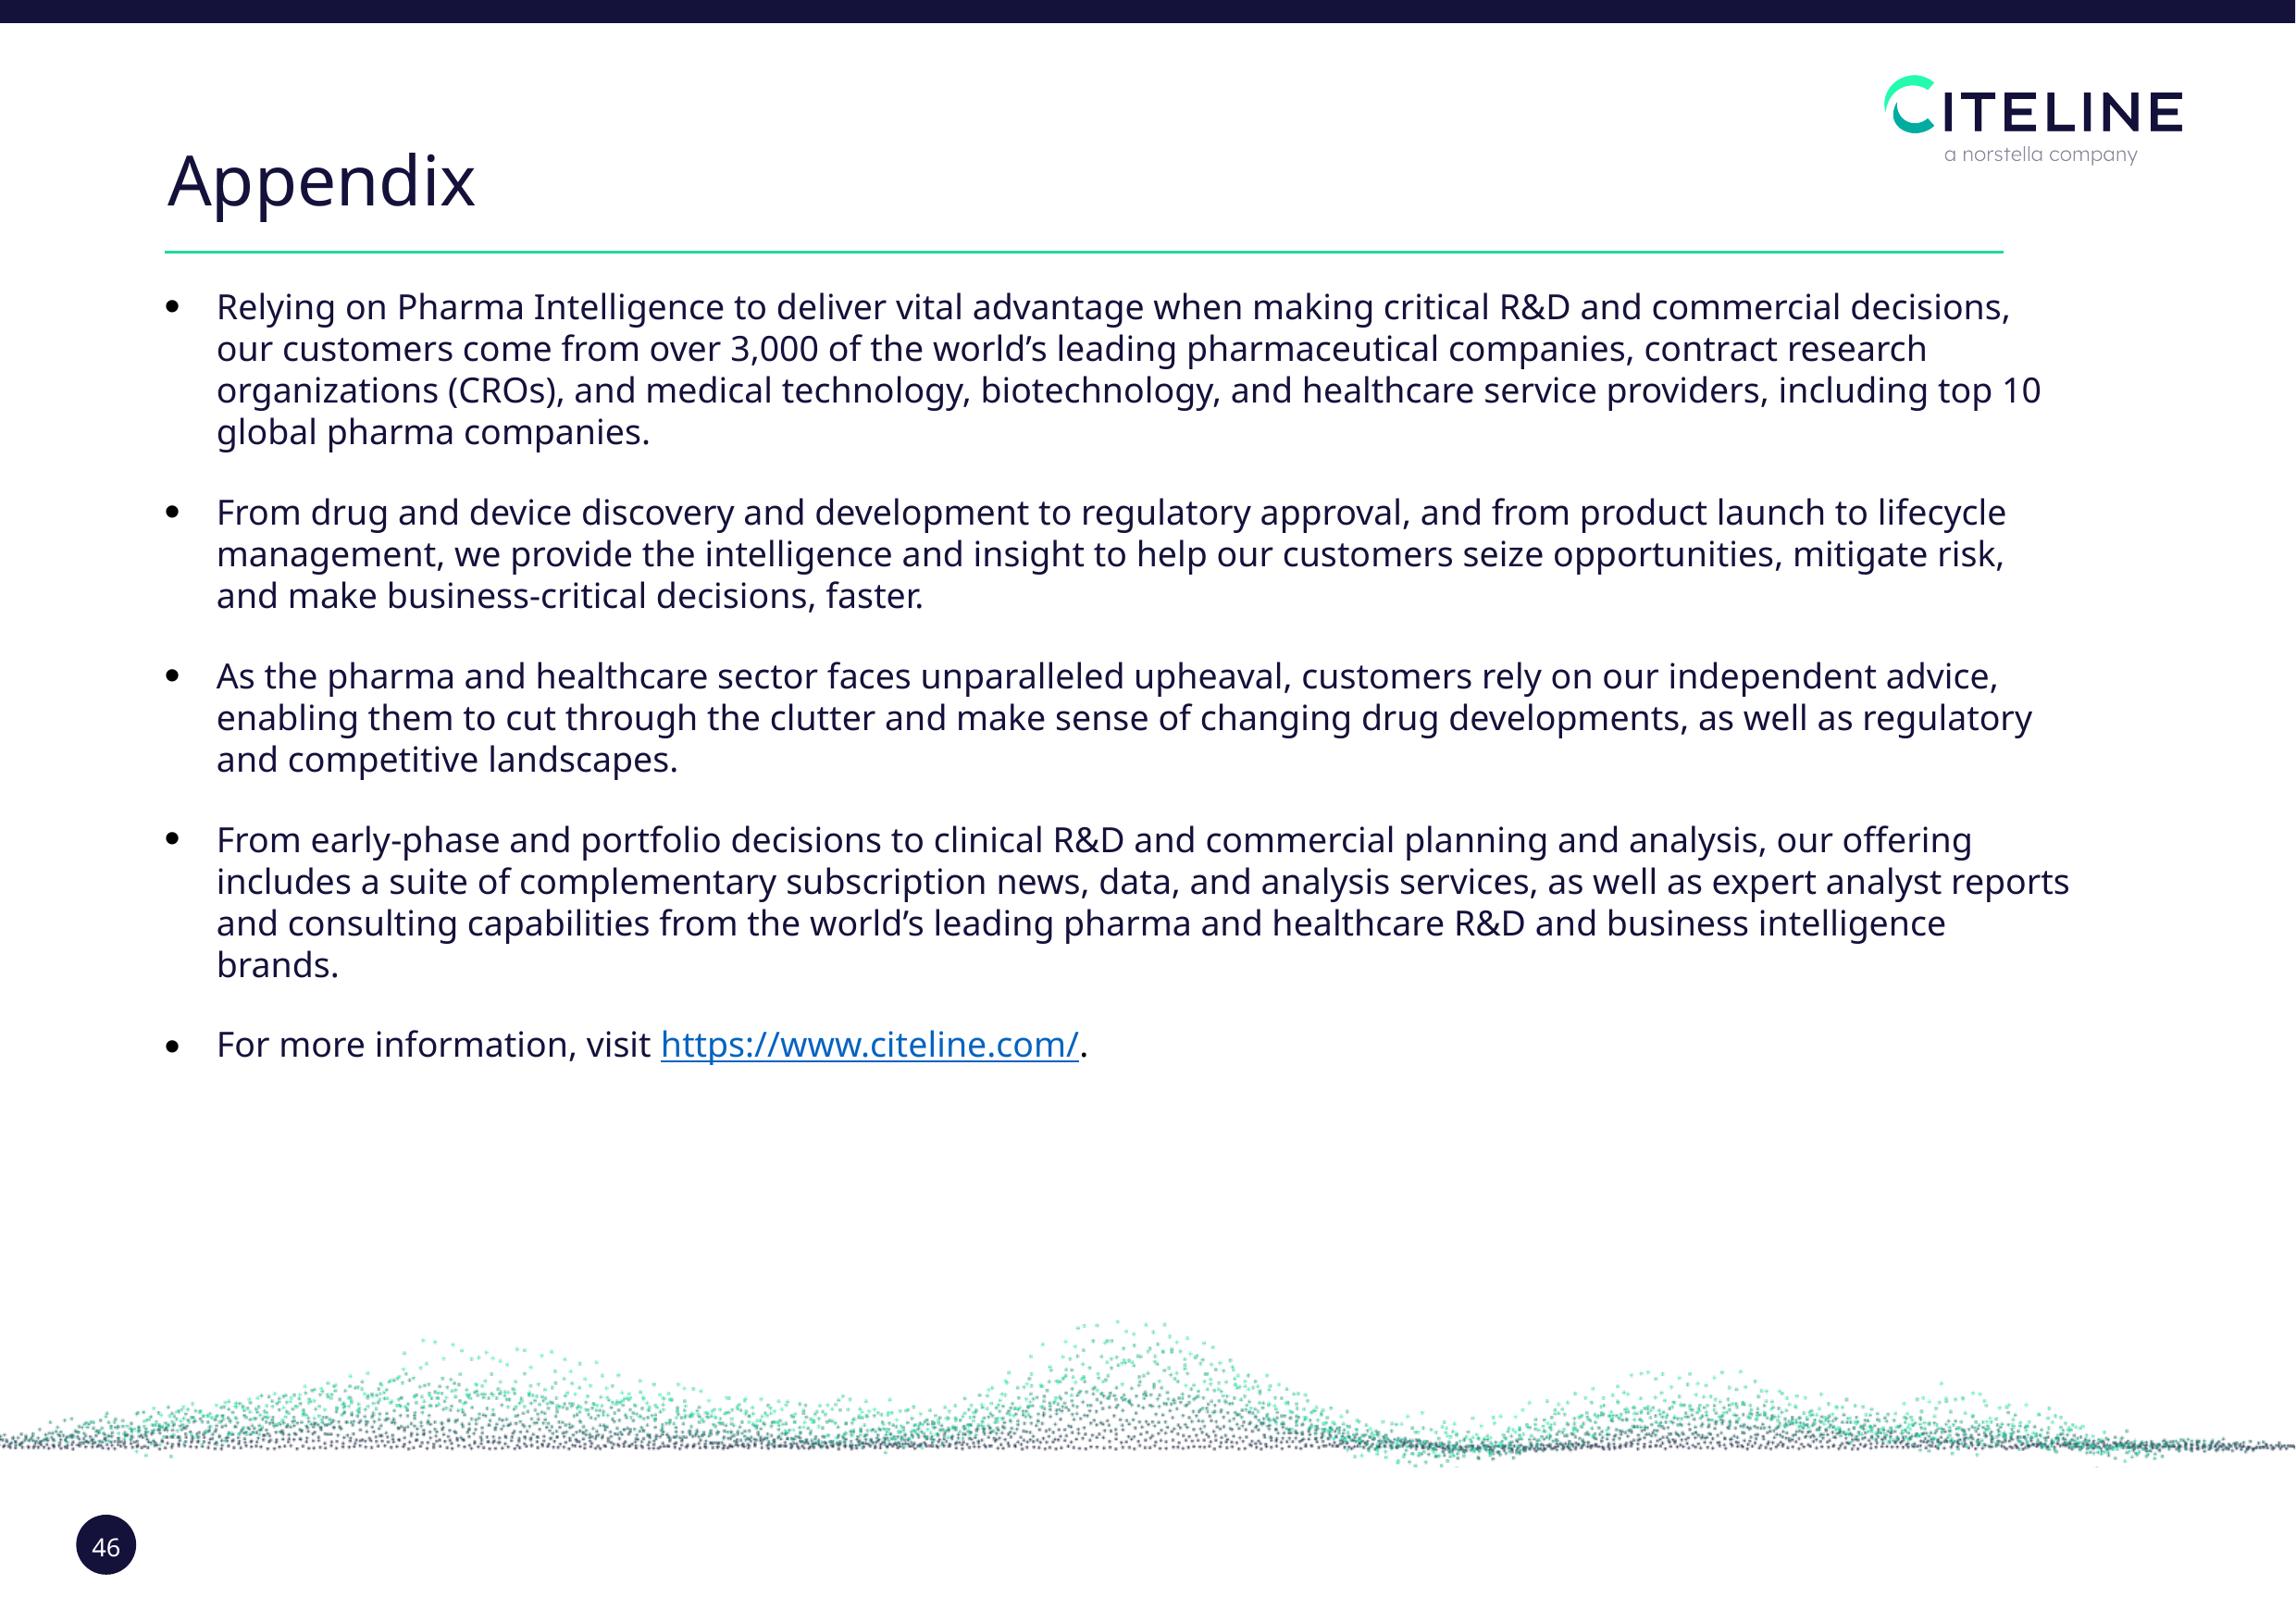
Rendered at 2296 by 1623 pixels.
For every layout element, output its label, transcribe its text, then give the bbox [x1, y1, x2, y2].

text_box [0, 0, 2296, 24]
text_box Relying on Pharma Intelligence to deliver vital advantage when making critical R&D and commercial decisions, our customers come from over 3,000 of the world’s leading pharmaceutical companies, contract research organizations (CROs), and medical technology, biotechnology, and healthcare service providers, including top 10 global pharma companies. From drug and device discovery and development to regulatory approval, and from product launch to lifecycle management, we provide the intelligence and insight to help our customers seize opportunities, mitigate risk, and make business-critical decisions, faster. As the pharma and healthcare sector faces unparalleled upheaval, customers rely on our independent advice, enabling them to cut through the clutter and make sense of changing drug developments, as well as regulatory and competitive landscapes. From early-phase and portfolio decisions to clinical R&D and commercial planning and analysis, our offering includes a suite of complementary subscription news, data, and analysis services, as well as expert analyst reports and consulting capabilities from the world’s leading pharma and healthcare R&D and business intelligence brands. For more information, visit https://www.citeline.com/. [150, 279, 2091, 1077]
picture [0, 1320, 2296, 1468]
text_box Appendix [154, 130, 490, 227]
picture [1884, 75, 2182, 166]
